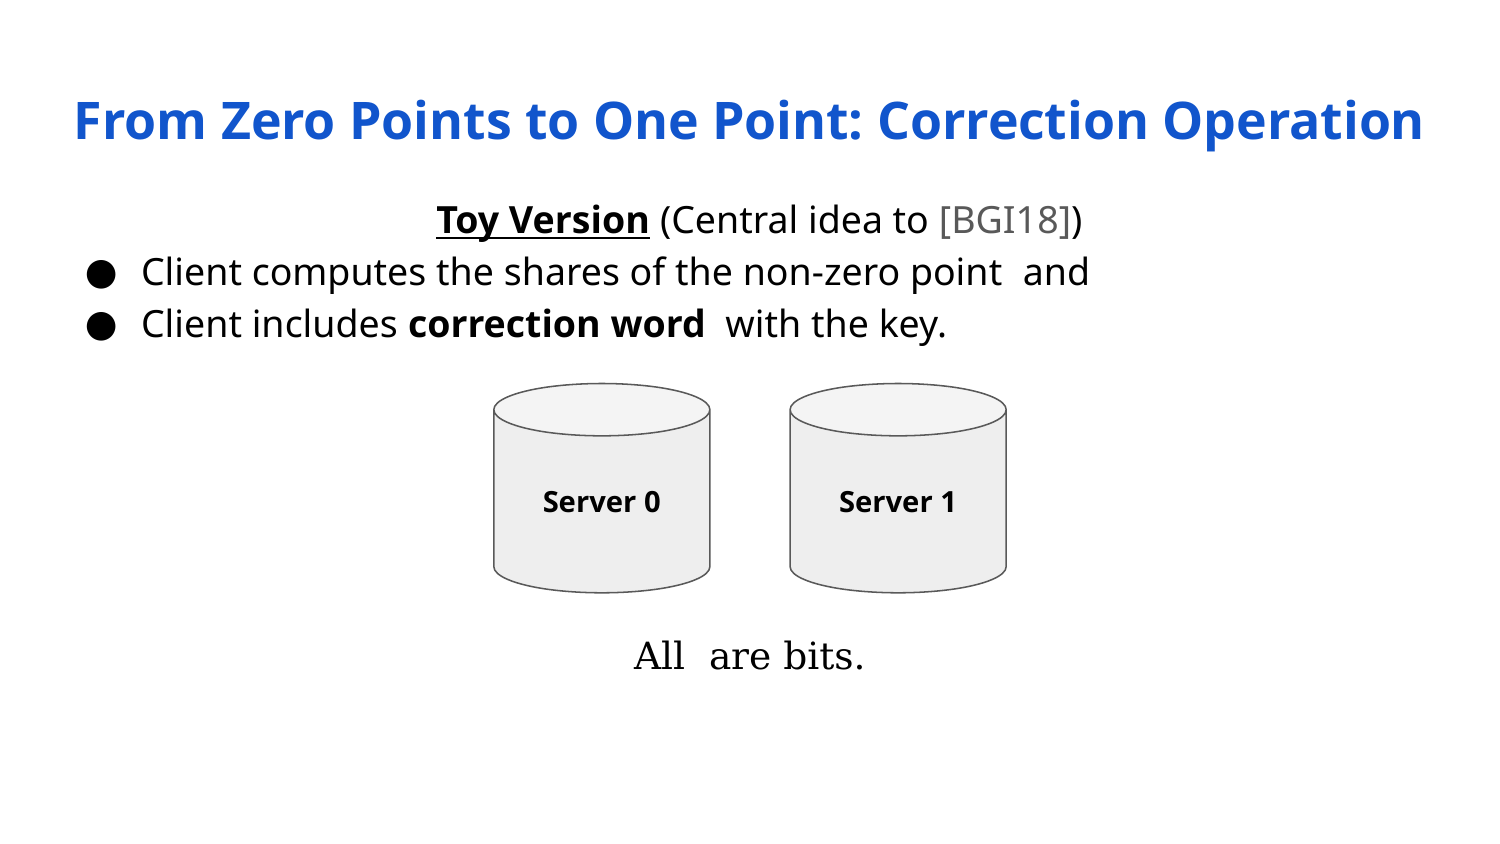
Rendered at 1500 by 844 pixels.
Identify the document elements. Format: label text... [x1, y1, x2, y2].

text_box Server 1 [790, 383, 1007, 593]
title From Zero Points to One Point: Correction Operation [51, 72, 1449, 167]
text_box Server 0 [493, 383, 710, 593]
